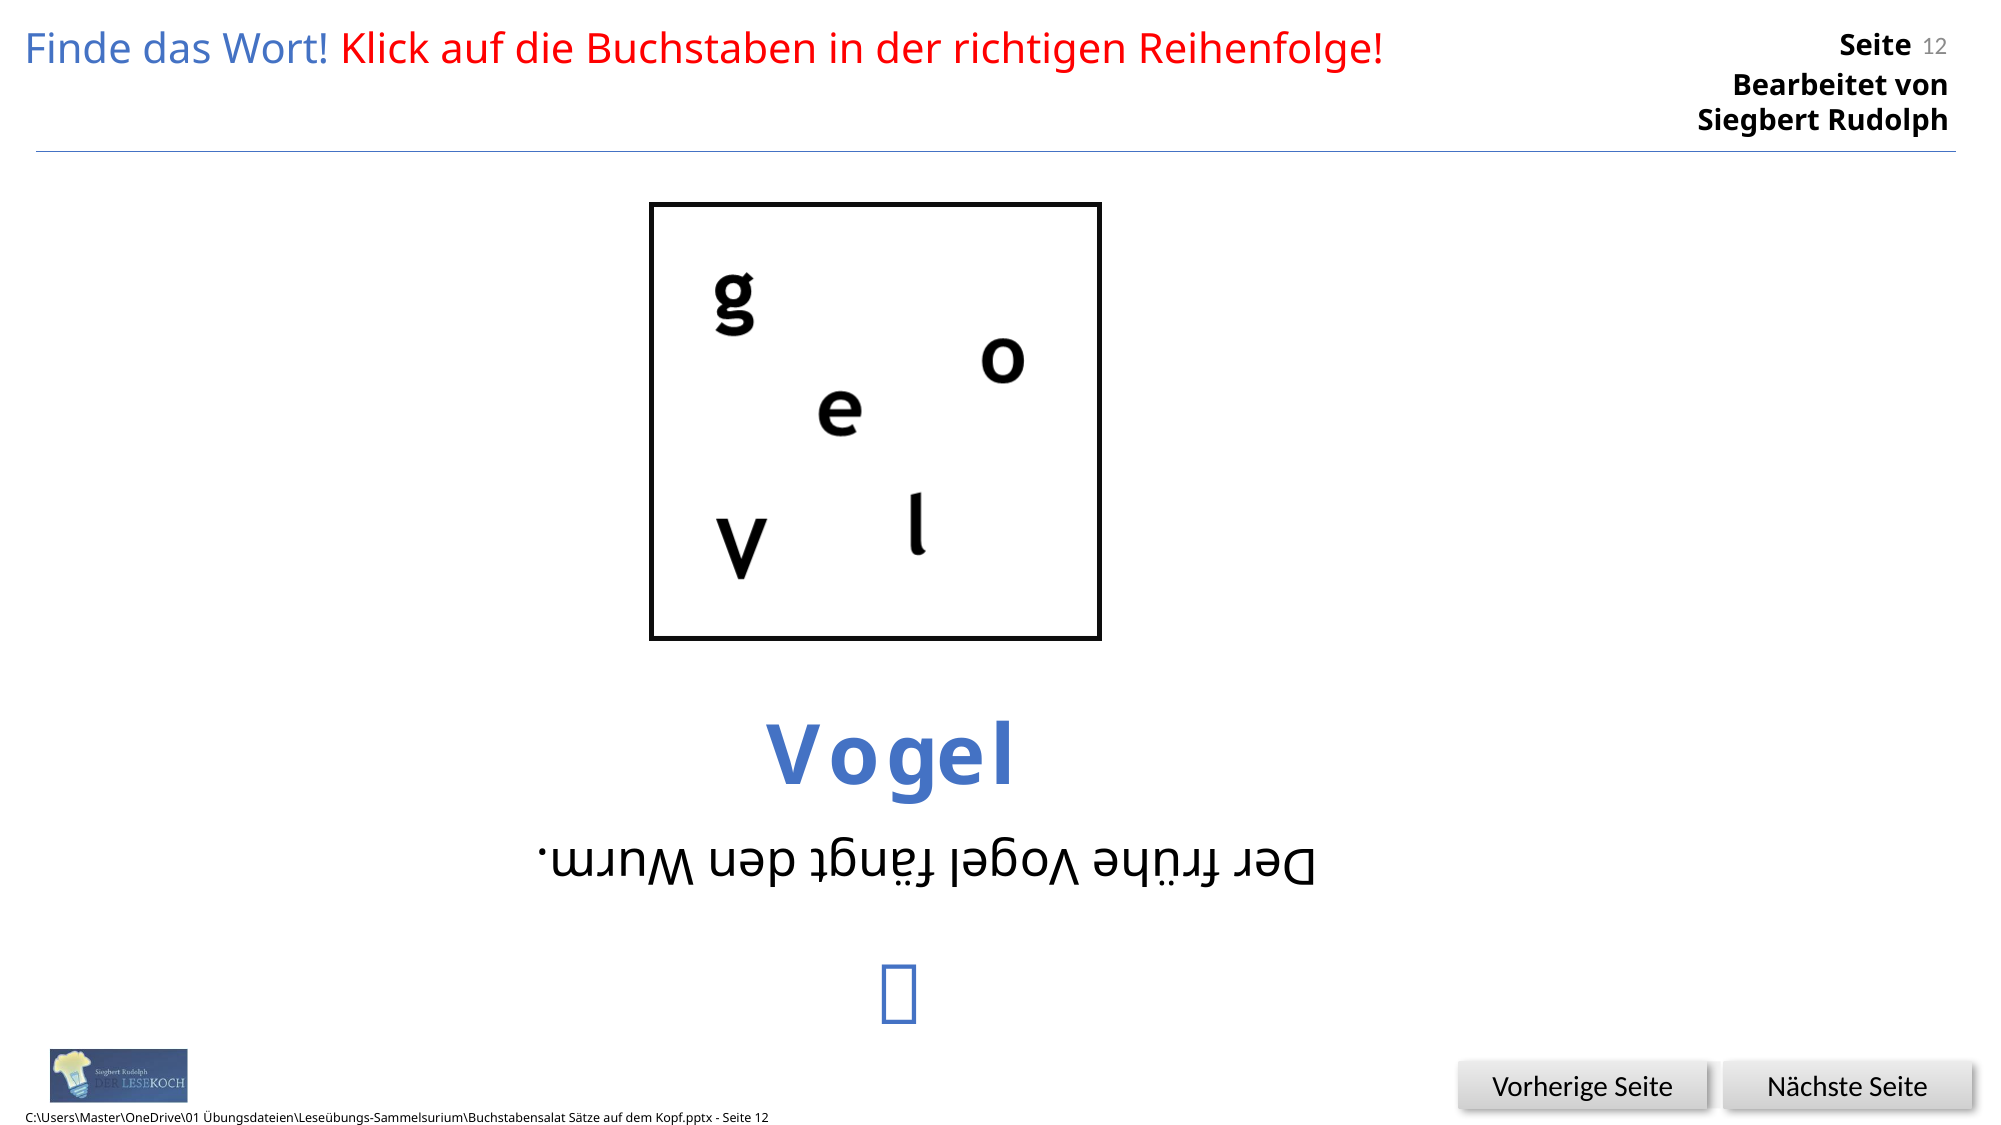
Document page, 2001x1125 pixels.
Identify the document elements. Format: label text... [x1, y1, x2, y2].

text_box o [814, 693, 871, 809]
slide_number 12 [1612, 14, 1963, 75]
text_box g [871, 693, 921, 809]
text_box l [984, 693, 1037, 809]
text_box V [751, 693, 814, 809]
text_box Der frühe Vogel fängt den Wurm. [520, 831, 1334, 907]
picture [48, 1048, 188, 1103]
picture [649, 202, 1102, 648]
text_box  [859, 933, 921, 1049]
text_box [1458, 1061, 1721, 1109]
text_box C:\Users\Master\OneDrive\01 Übungsdateien\Leseübungs-Sammelsurium\Buchstabensalat Sätze auf dem Kopf.pptx - Seite 12 [10, 1102, 784, 1125]
text_box e [921, 693, 984, 809]
text_box Seite Bearbeitet von Siegbert Rudolph [1682, 18, 1965, 144]
text_box Finde das Wort! Klick auf die Buchstaben in der richtigen Reihenfolge! [9, 14, 1400, 80]
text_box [1723, 1061, 1972, 1109]
